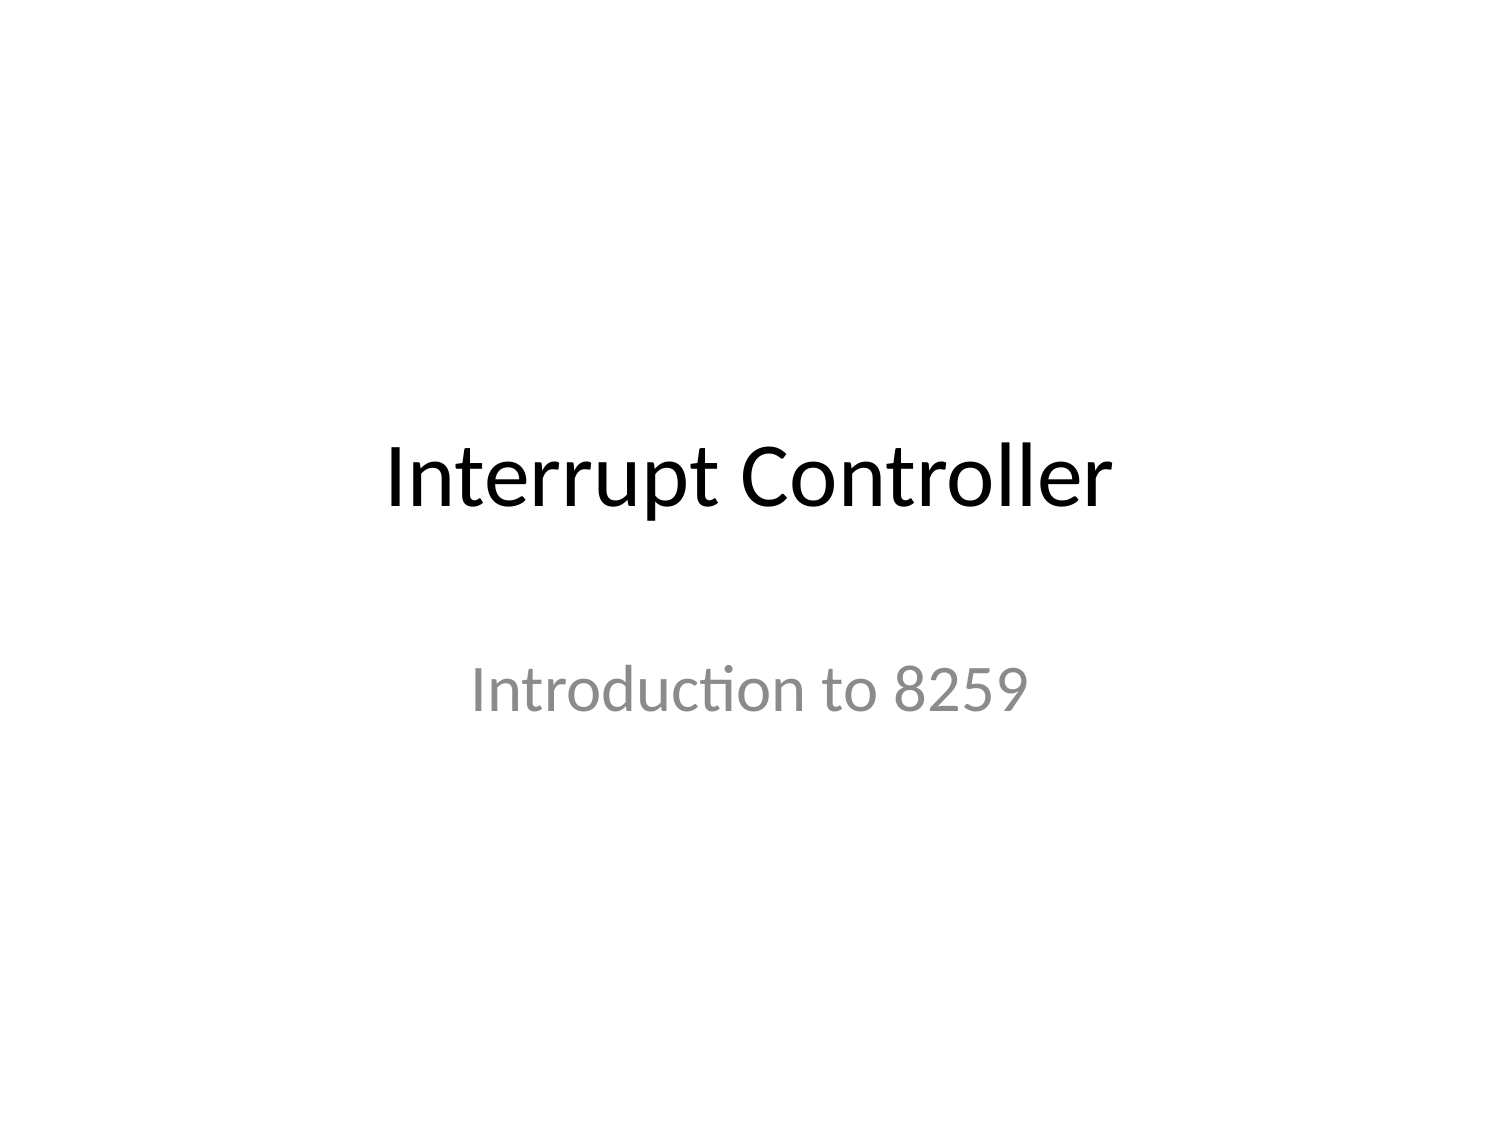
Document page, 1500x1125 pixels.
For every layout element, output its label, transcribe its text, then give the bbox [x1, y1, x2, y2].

title Interrupt Controller [112, 349, 1388, 591]
subtitle Introduction to 8259 [225, 637, 1275, 925]
